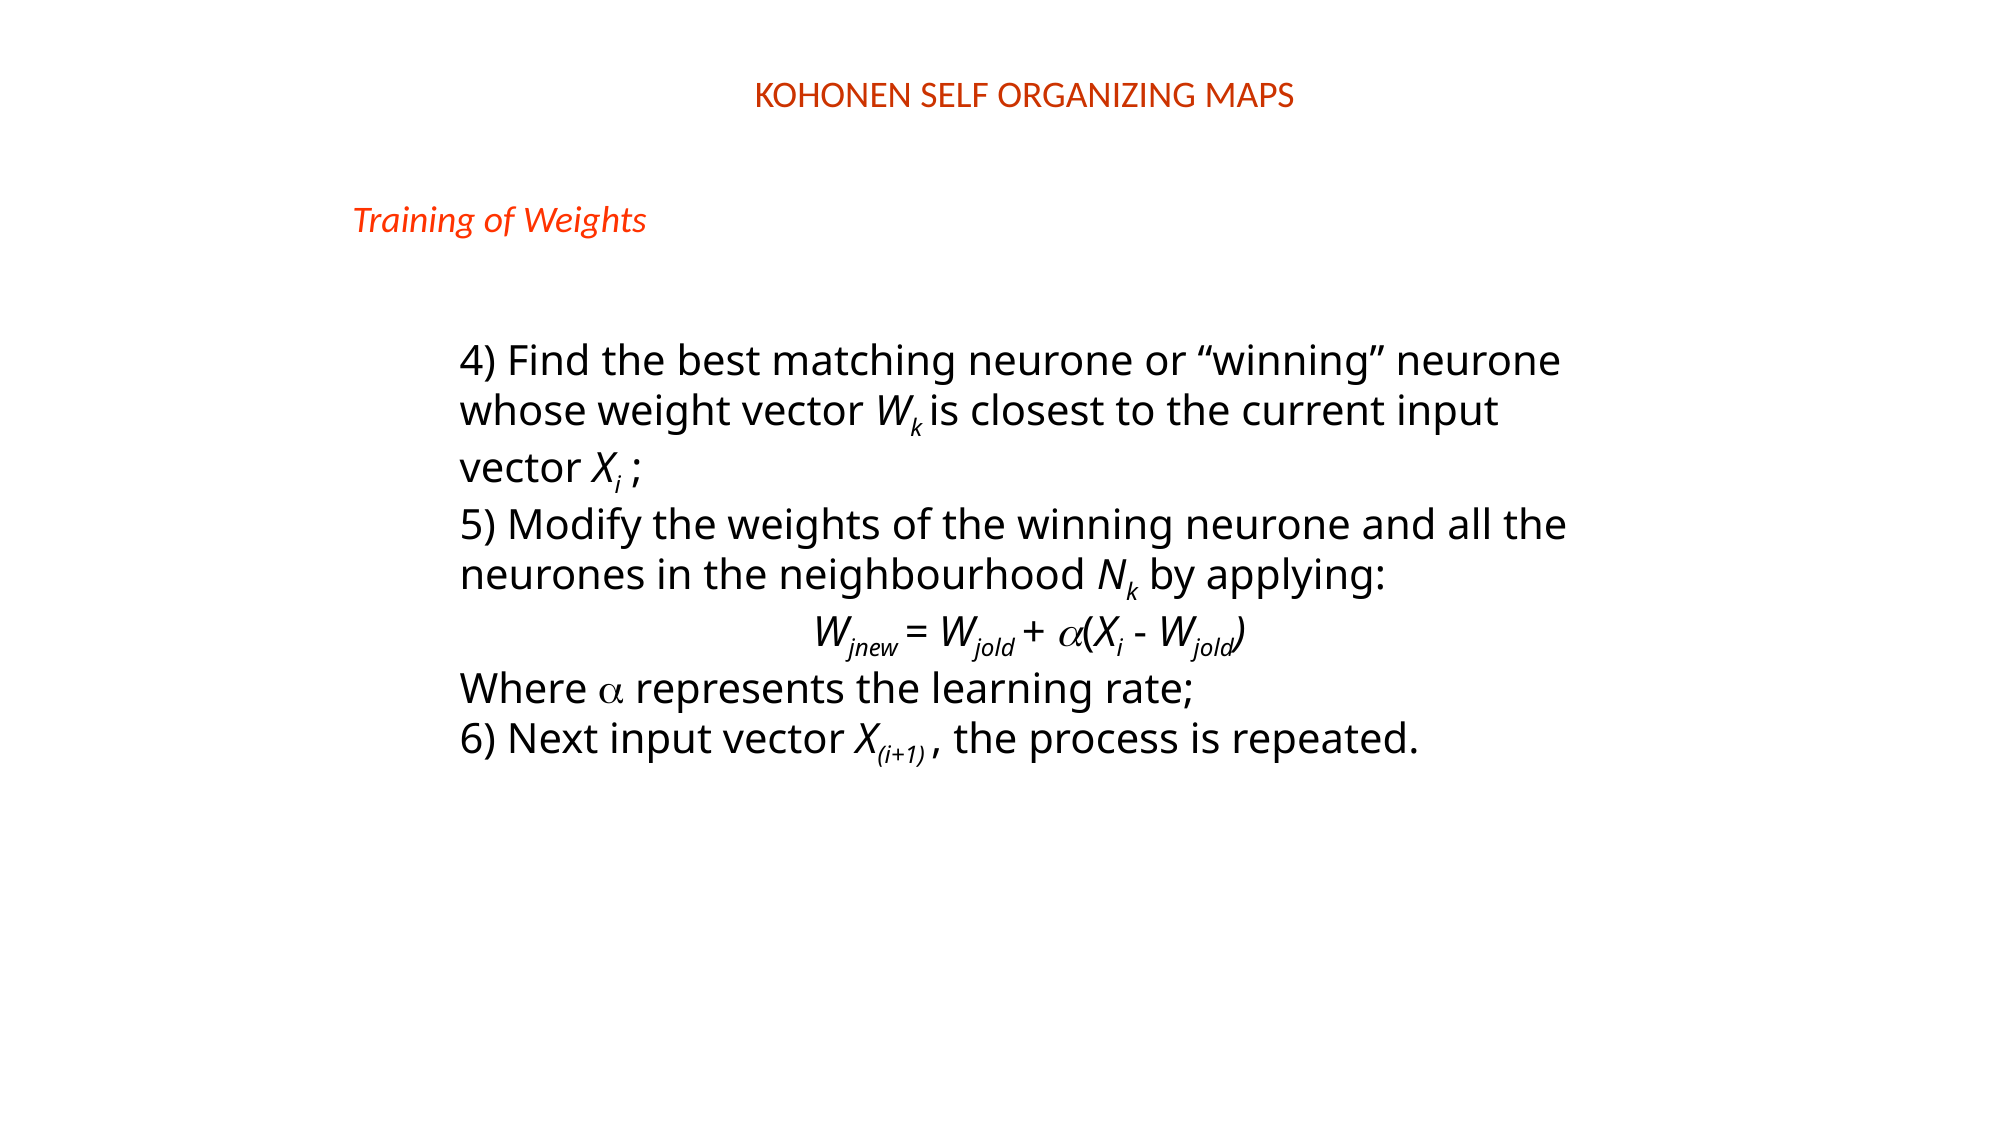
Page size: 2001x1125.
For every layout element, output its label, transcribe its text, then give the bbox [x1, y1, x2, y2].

text_box Training of Weights [337, 187, 1688, 248]
text_box KOHONEN SELF ORGANIZING MAPS [437, 62, 1613, 123]
text_box 4) Find the best matching neurone or “winning” neurone whose weight vector Wk is closest to the current input vector Xi ; 5) Modify the weights of the winning neurone and all the neurones in the neighbourhood Nk by applying: Wjnew = Wjold + (Xi - Wjold) Where  represents the learning rate; 6) Next input vector X(i+1) , the process is repeated. [444, 326, 1615, 860]
